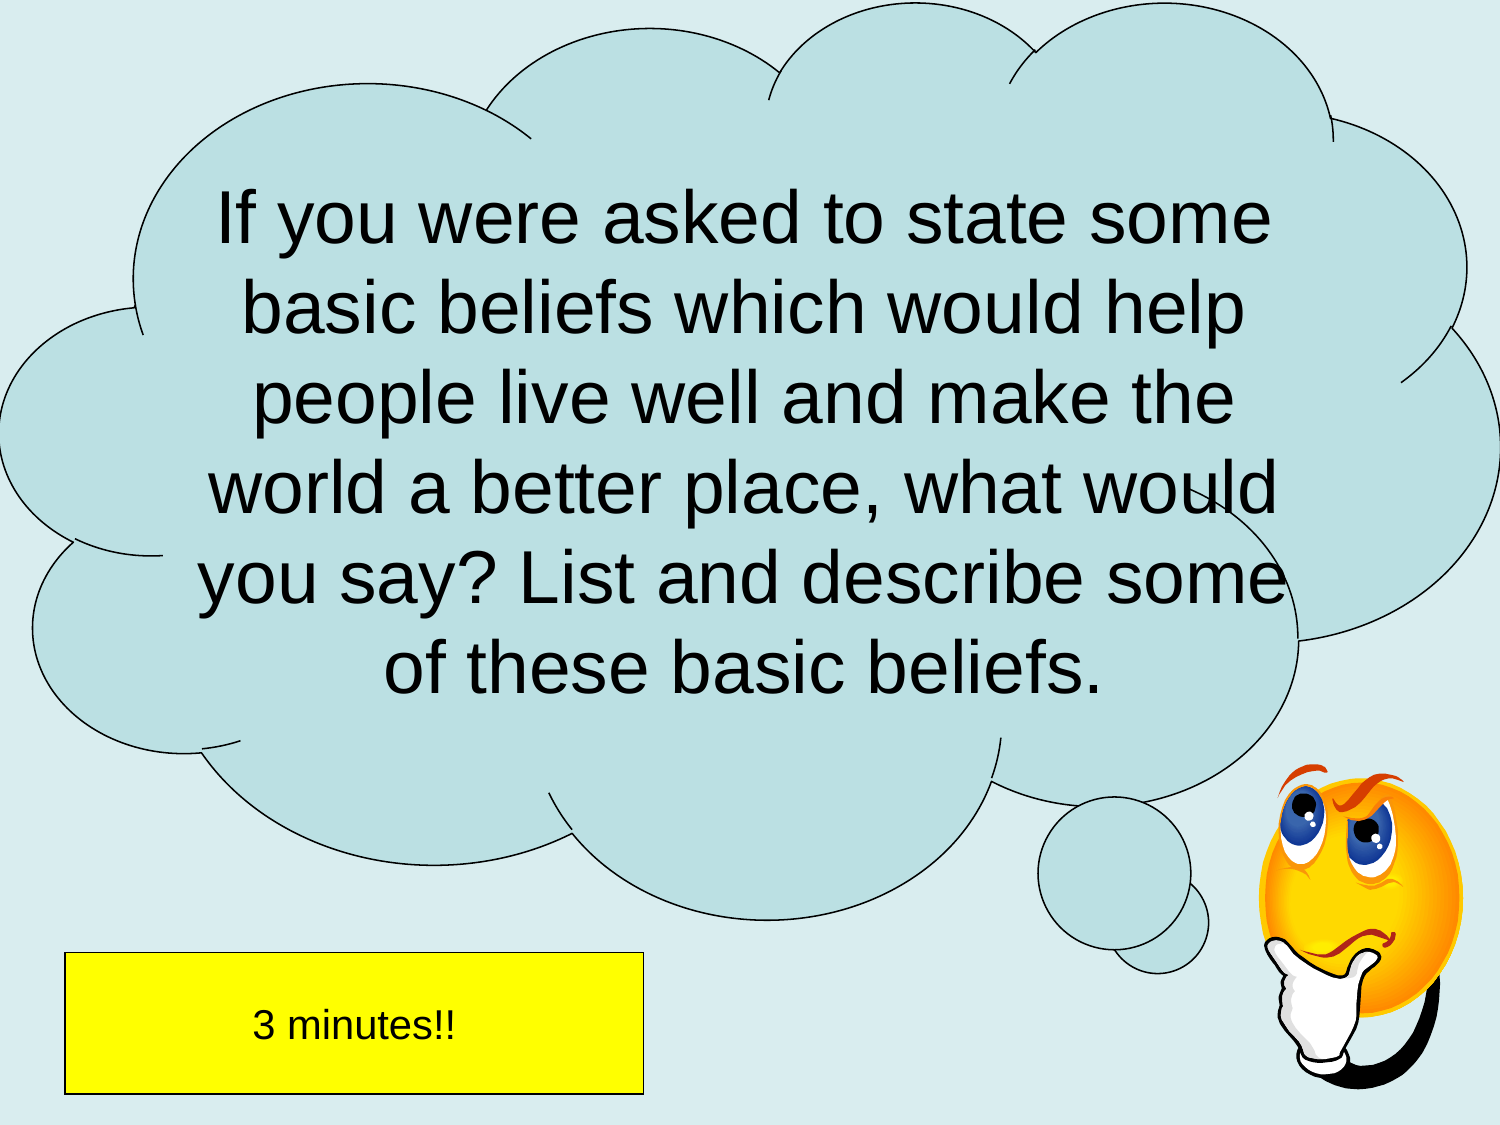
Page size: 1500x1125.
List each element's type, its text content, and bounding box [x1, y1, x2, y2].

text_box [1038, 844, 1209, 974]
text_box 3 minutes!! [64, 952, 644, 1094]
text_box [0, 212, 147, 750]
text_box [319, 844, 549, 866]
text_box If you were asked to state some basic beliefs which would help people live well and make the world a better place, what would you say? List and describe some of these basic beliefs. [147, 160, 1341, 844]
text_box [581, 844, 953, 921]
text_box [181, 2, 1500, 633]
picture [1257, 763, 1465, 1091]
